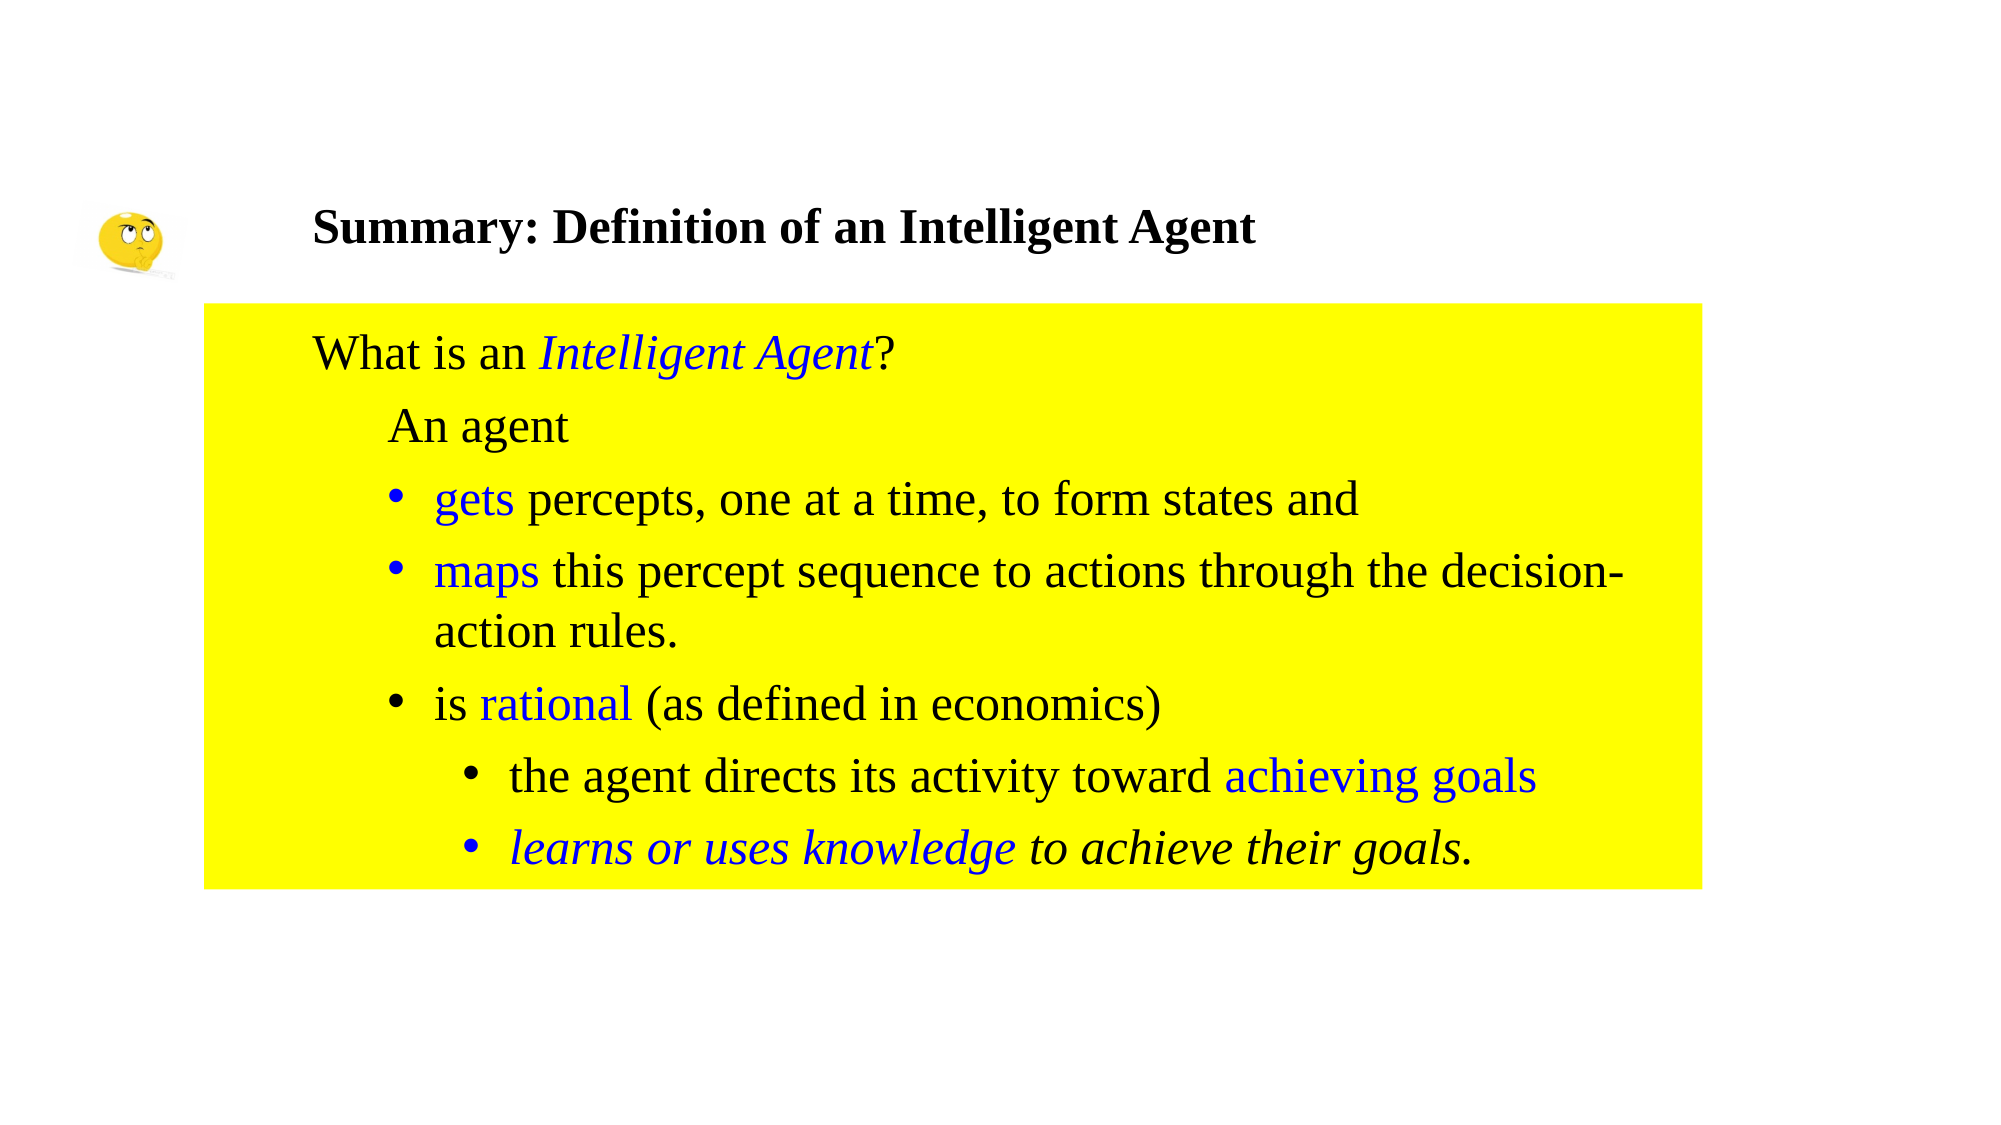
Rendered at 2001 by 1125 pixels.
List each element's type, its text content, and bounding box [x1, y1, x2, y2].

text_box Summary: Definition of an Intelligent Agent What is an Intelligent Agent? An agent gets percepts, one at a time, to form states and maps this percept sequence to actions through the decision-action rules. is rational (as defined in economics) the agent directs its activity toward achieving goals learns or uses knowledge to achieve their goals. [297, 186, 1703, 883]
text_box [204, 303, 1703, 890]
picture [73, 201, 187, 282]
